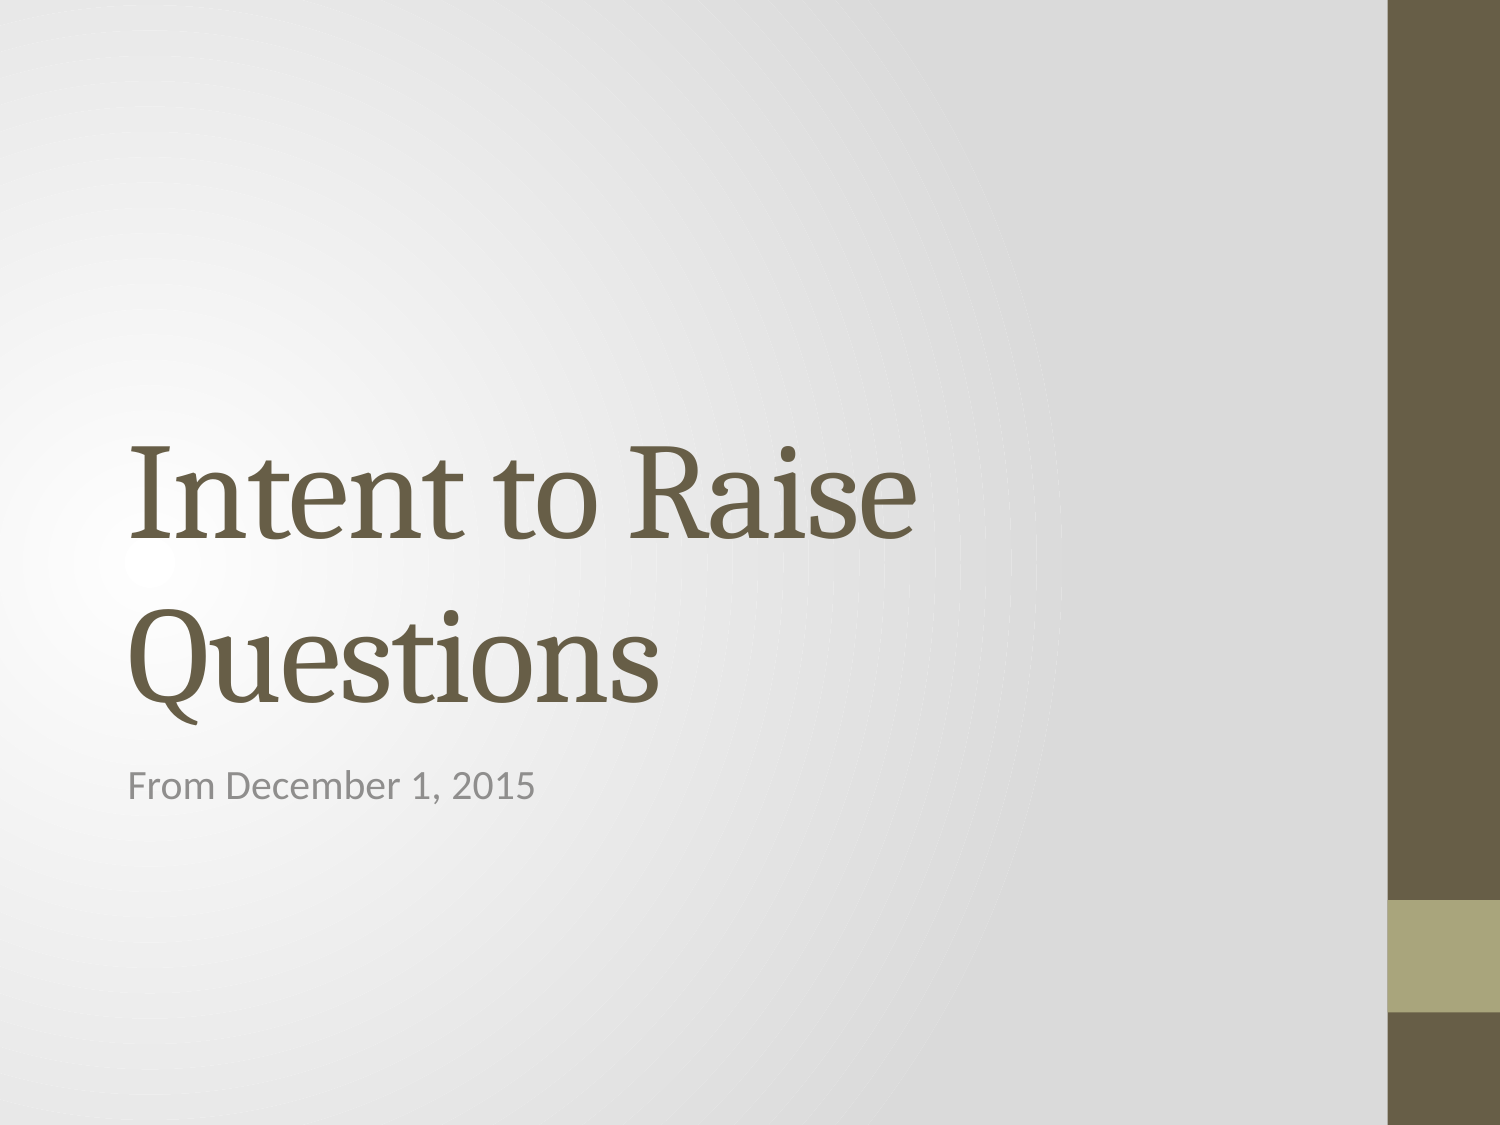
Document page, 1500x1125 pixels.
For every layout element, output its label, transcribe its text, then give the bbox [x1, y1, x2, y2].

title Intent to Raise Questions [112, 312, 1350, 738]
subtitle From December 1, 2015 [112, 750, 1173, 925]
